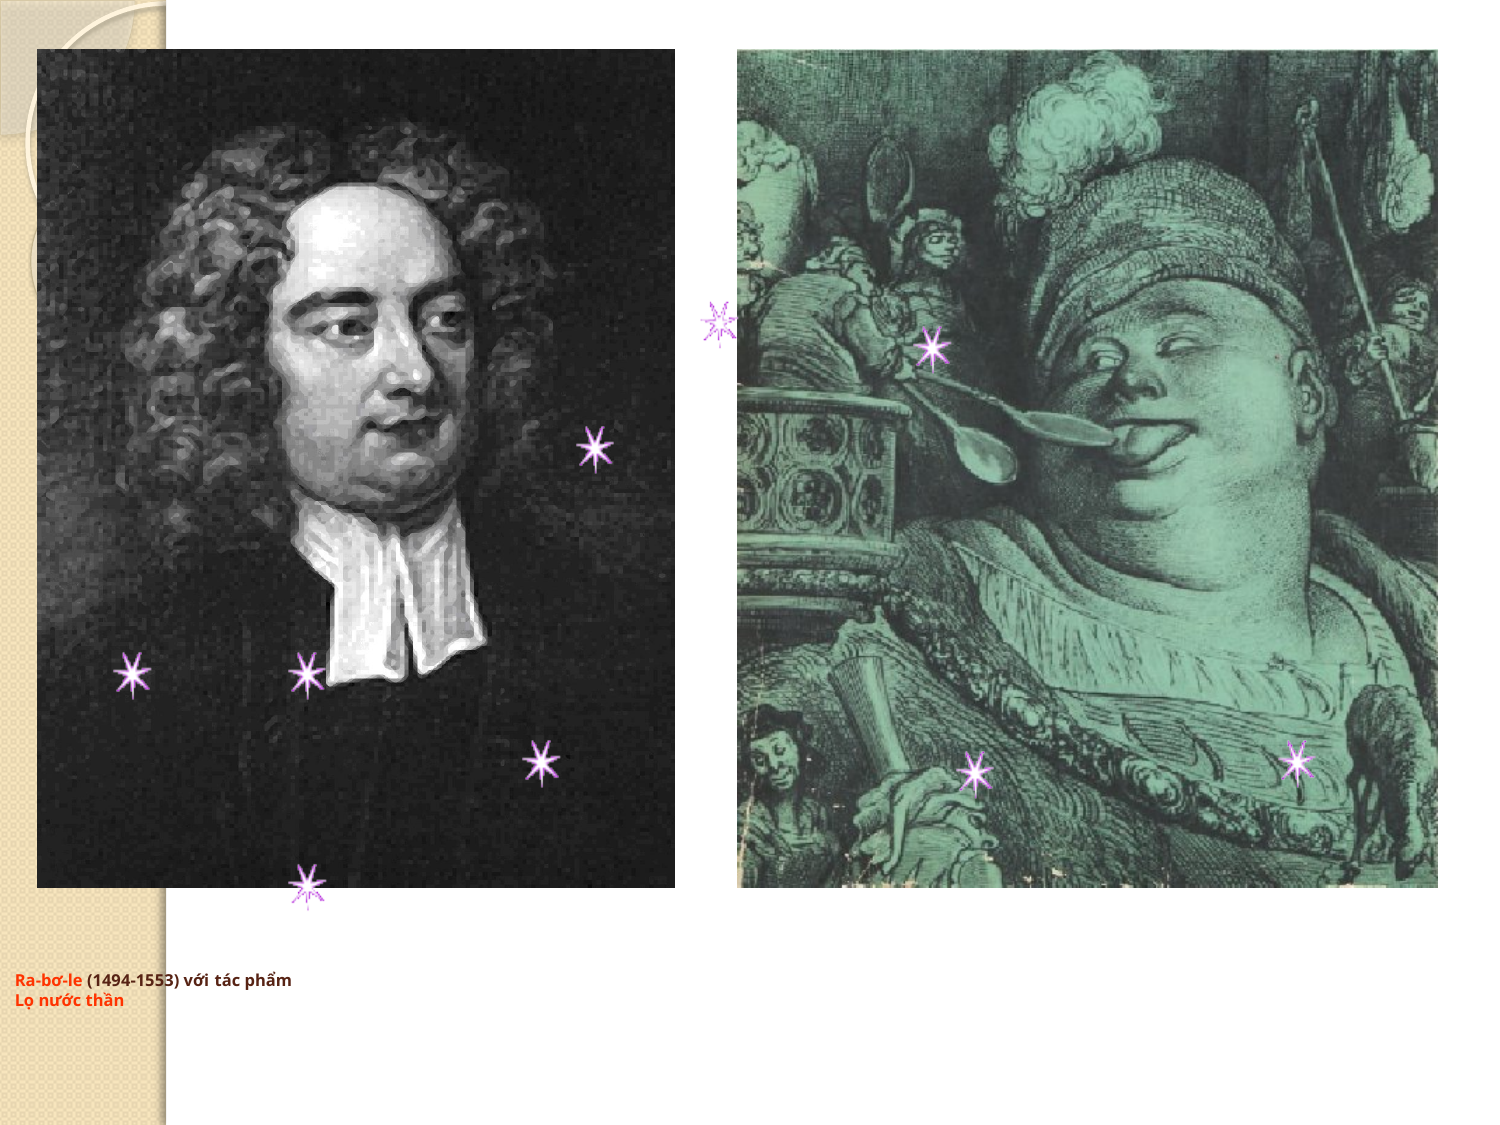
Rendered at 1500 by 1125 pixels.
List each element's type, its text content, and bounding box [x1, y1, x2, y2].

picture [699, 49, 1438, 888]
picture [37, 49, 676, 951]
title Ra-bơ-le (1494-1553) với tác phẩm Lọ nước thần [0, 919, 1500, 1038]
